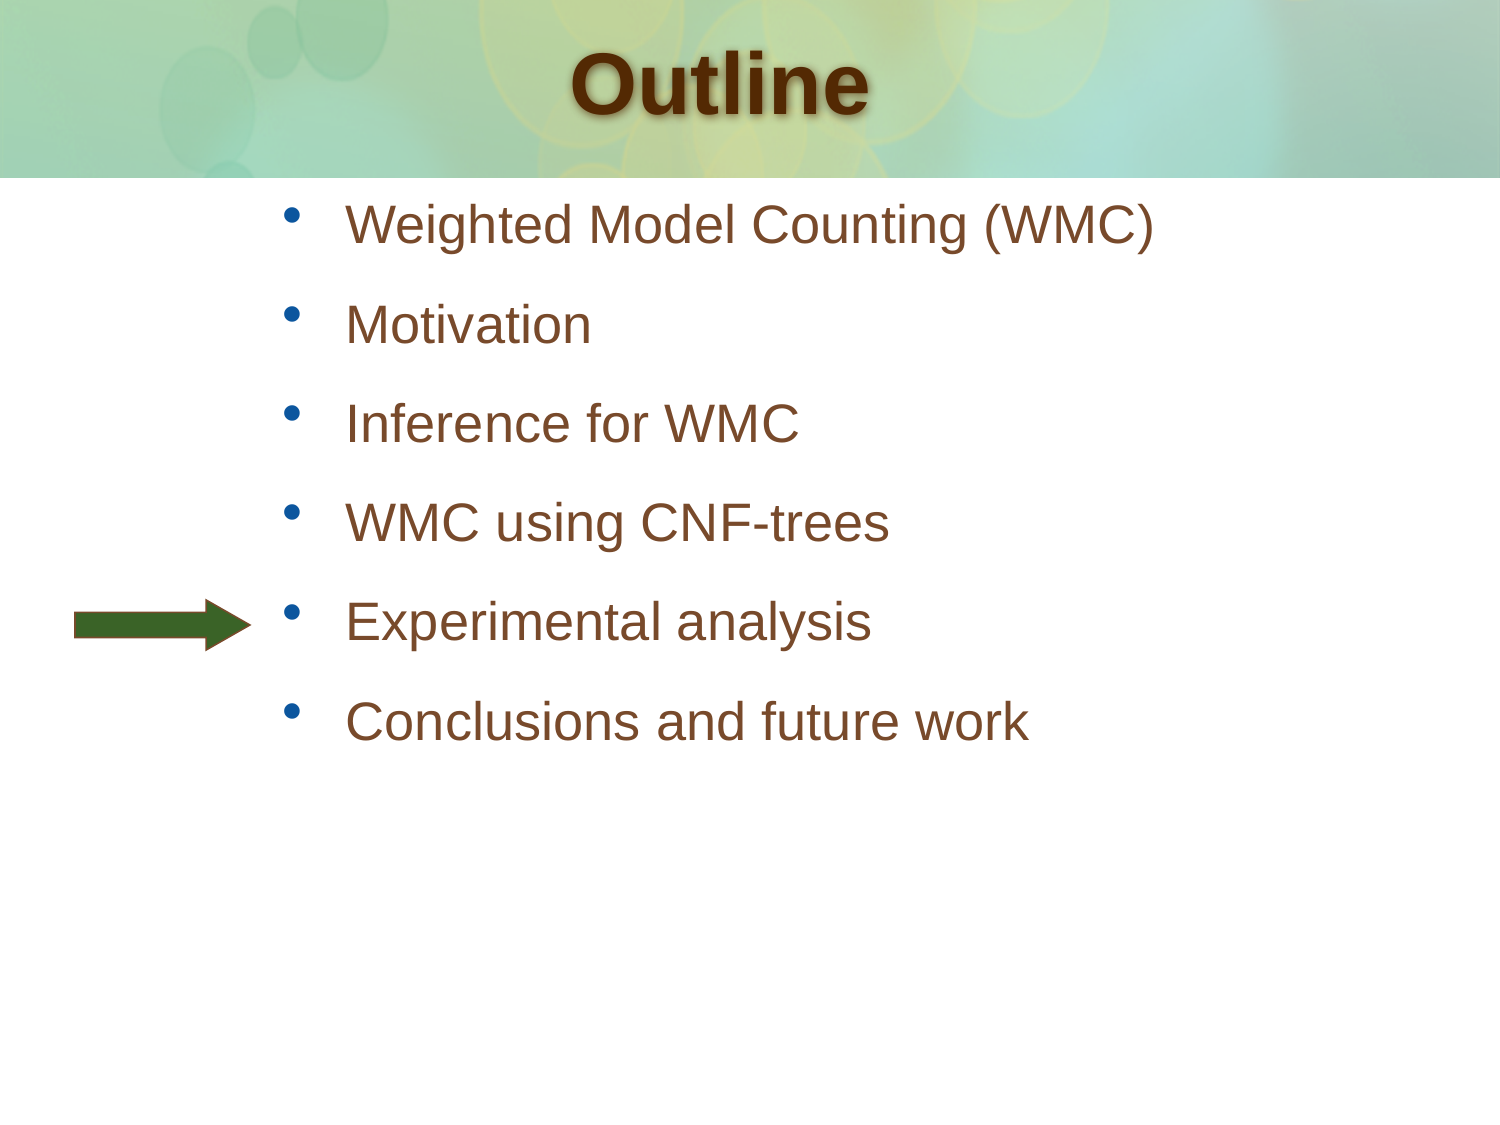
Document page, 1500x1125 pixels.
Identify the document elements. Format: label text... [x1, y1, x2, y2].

title Outline [30, 0, 1410, 159]
list Weighted Model Counting (WMC) Motivation Inference for WMC WMC using CNF-trees Experimental analysis Conclusions and future work [265, 174, 1500, 1125]
text_box [75, 600, 250, 651]
picture [0, 0, 1500, 178]
